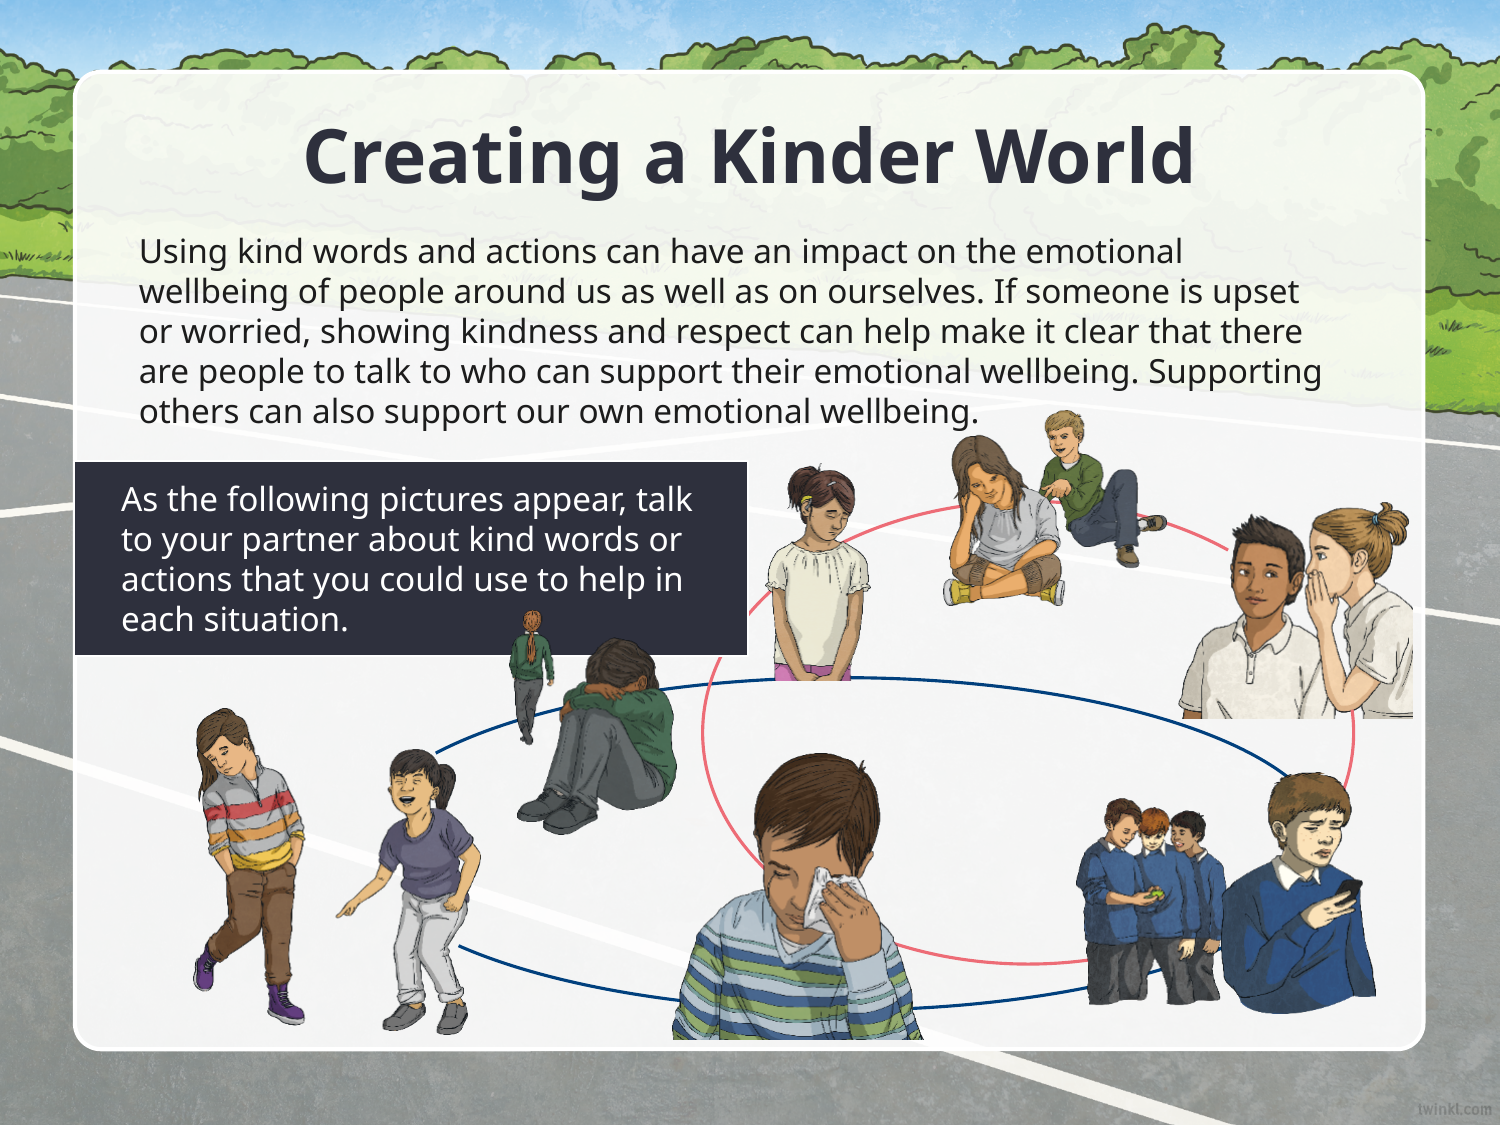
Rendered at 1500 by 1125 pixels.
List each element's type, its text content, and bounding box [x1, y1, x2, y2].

text_box [924, 953, 1076, 1009]
text_box [481, 889, 672, 1001]
text_box Using kind words and actions can have an impact on the emotional wellbeing of people around us as well as on ourselves. If someone is upset or worried, showing kindness and respect can help make it clear that there are people to talk to who can support their emotional wellbeing. Supporting others can also support our own emotional wellbeing. [123, 223, 1352, 438]
text_box [677, 683, 709, 753]
text_box [481, 722, 509, 770]
text_box [702, 508, 1355, 965]
text_box As the following pictures appear, talk to your partner about kind words or actions that you could use to help in each situation. [73, 460, 748, 656]
picture [0, 0, 1500, 1125]
title Creating a Kinder World [74, 76, 1426, 243]
text_box [1031, 696, 1175, 732]
